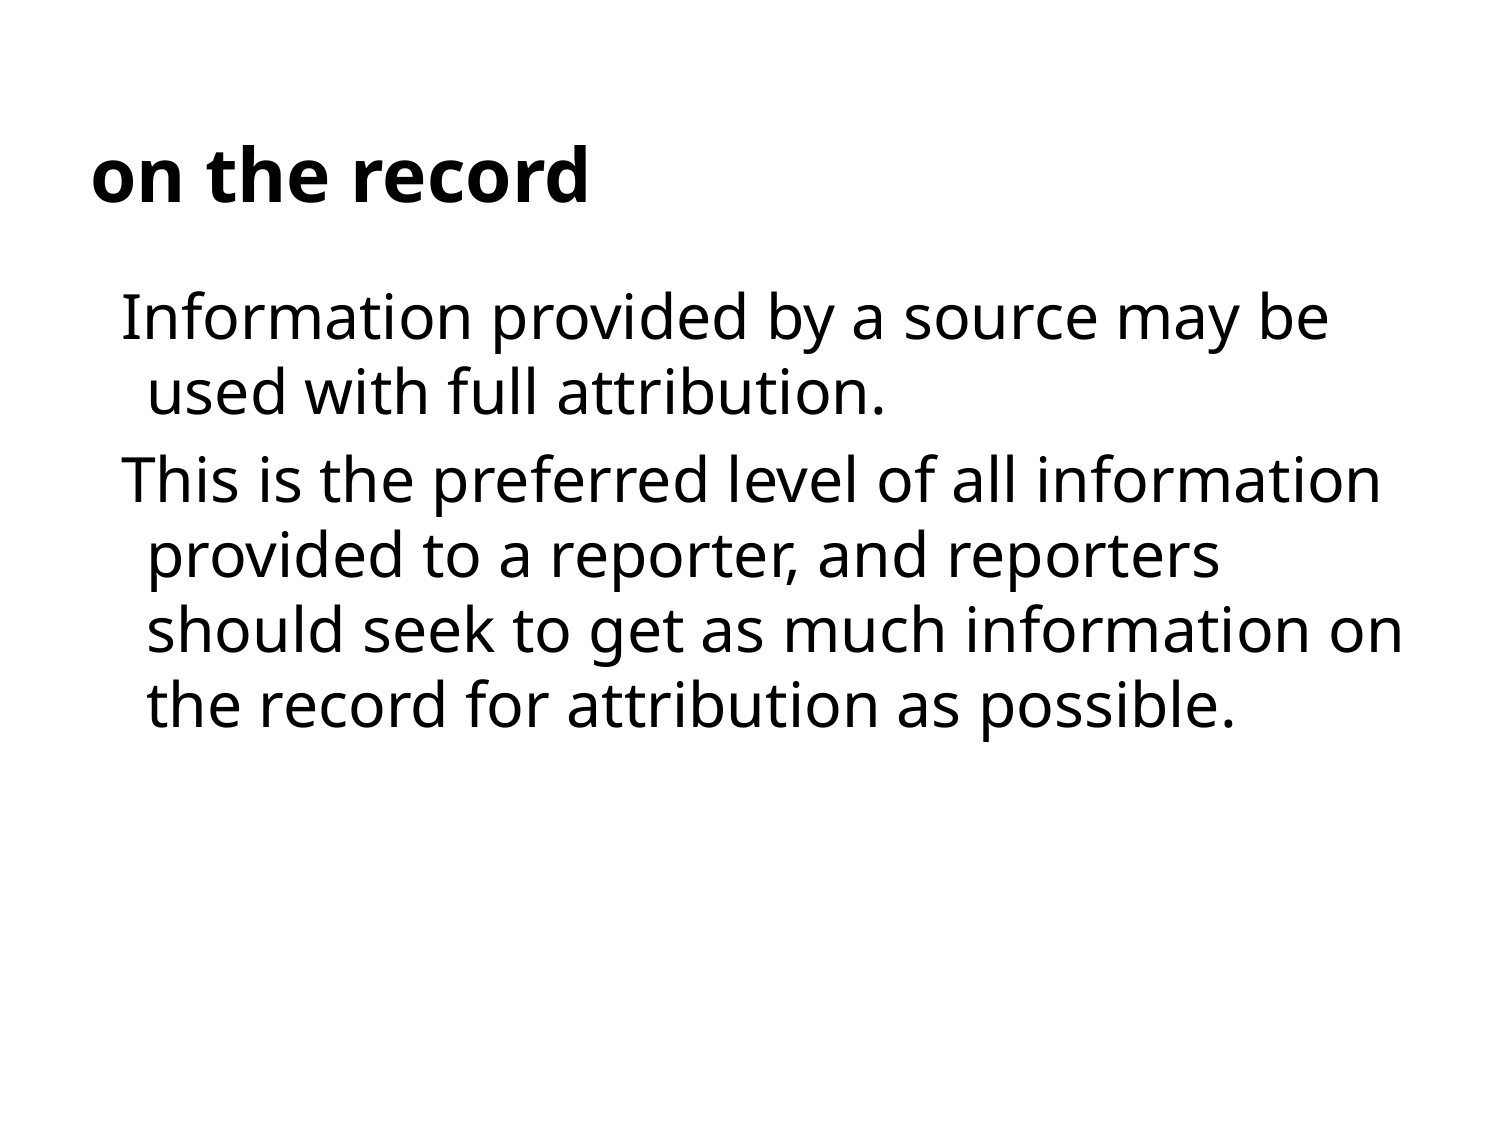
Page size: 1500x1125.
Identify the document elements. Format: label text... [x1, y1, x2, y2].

title on the record [75, 14, 1425, 233]
list Information provided by a source may be used with full attribution. This is the preferred level of all information provided to a reporter, and reporters should seek to get as much information on the record for attribution as possible. [75, 262, 1425, 931]
